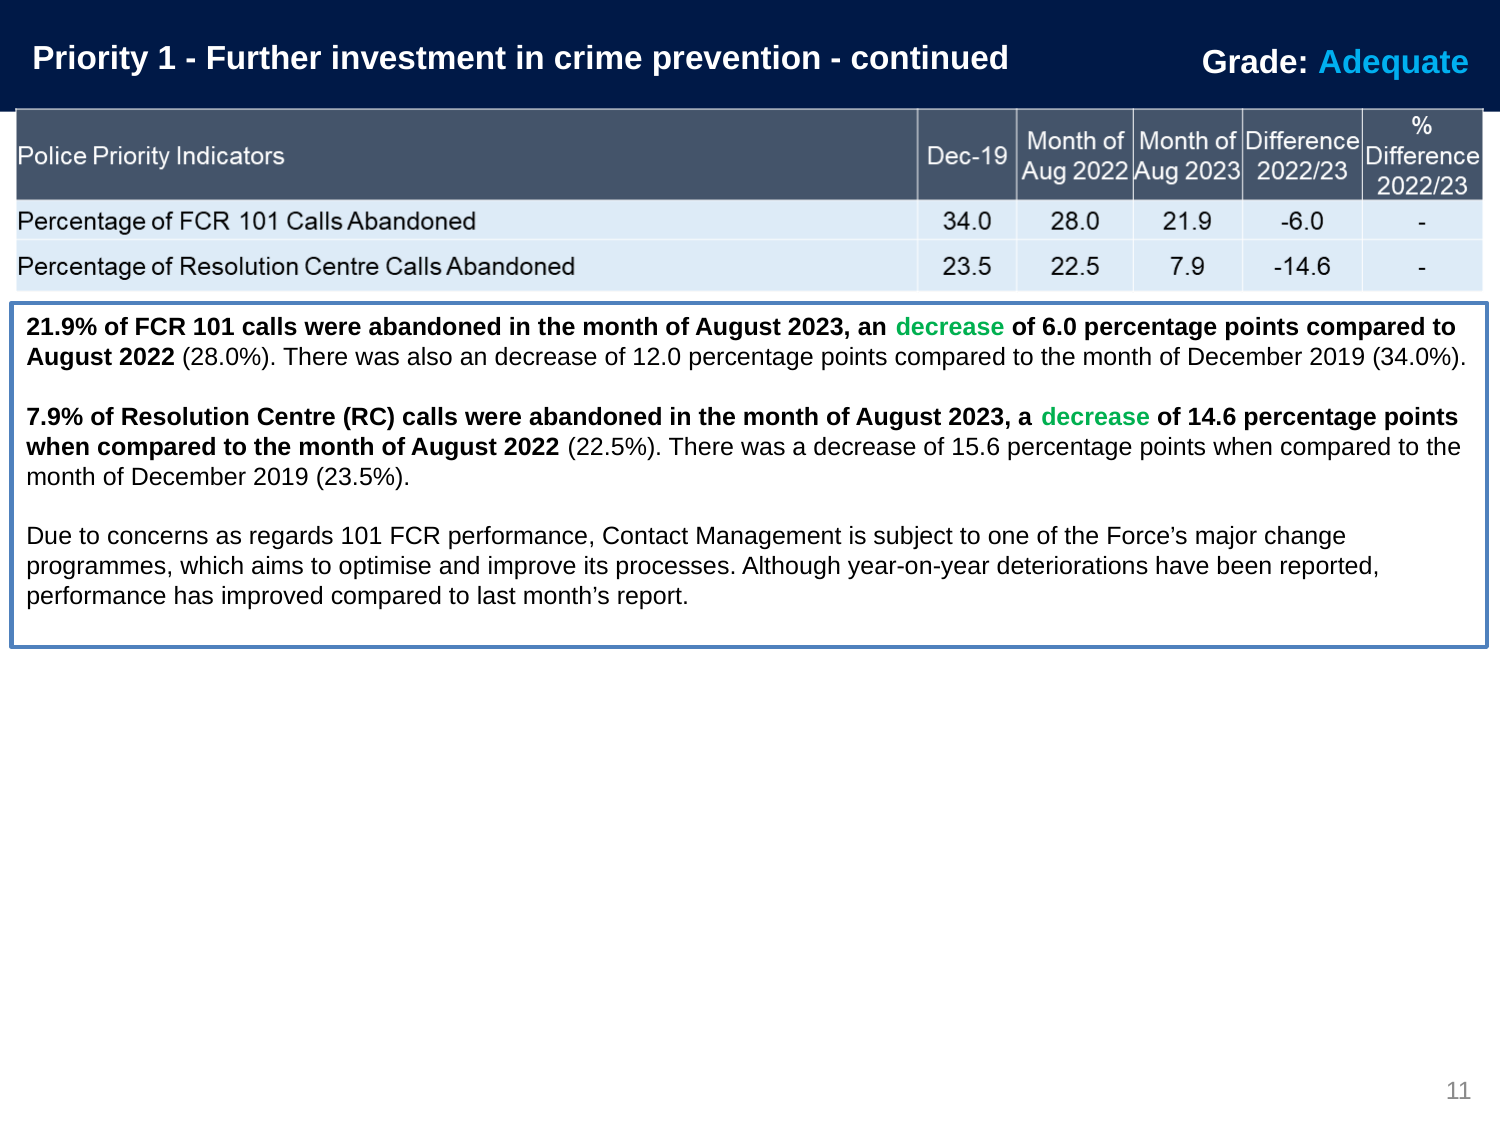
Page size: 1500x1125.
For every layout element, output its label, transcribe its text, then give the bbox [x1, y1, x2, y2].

text_box 21.9% of FCR 101 calls were abandoned in the month of August 2023, an decrease of 6.0 percentage points compared to August 2022 (28.0%). There was also an decrease of 12.0 percentage points compared to the month of December 2019 (34.0%). 7.9% of Resolution Centre (RC) calls were abandoned in the month of August 2023, a decrease of 14.6 percentage points when compared to the month of August 2022 (22.5%). There was a decrease of 15.6 percentage points when compared to the month of December 2019 (23.5%). Due to concerns as regards 101 FCR performance, Contact Management is subject to one of the Force’s major change programmes, which aims to optimise and improve its processes. Although year-on-year deteriorations have been reported, performance has improved compared to last month’s report. [9, 301, 1489, 649]
text_box Priority 1 - Further investment in crime prevention - continued [17, 29, 1046, 84]
slide_number 11 [1136, 1059, 1487, 1120]
text_box Grade: Adequate [1187, 32, 1488, 88]
picture [15, 102, 1486, 297]
text_box [0, 0, 1500, 114]
